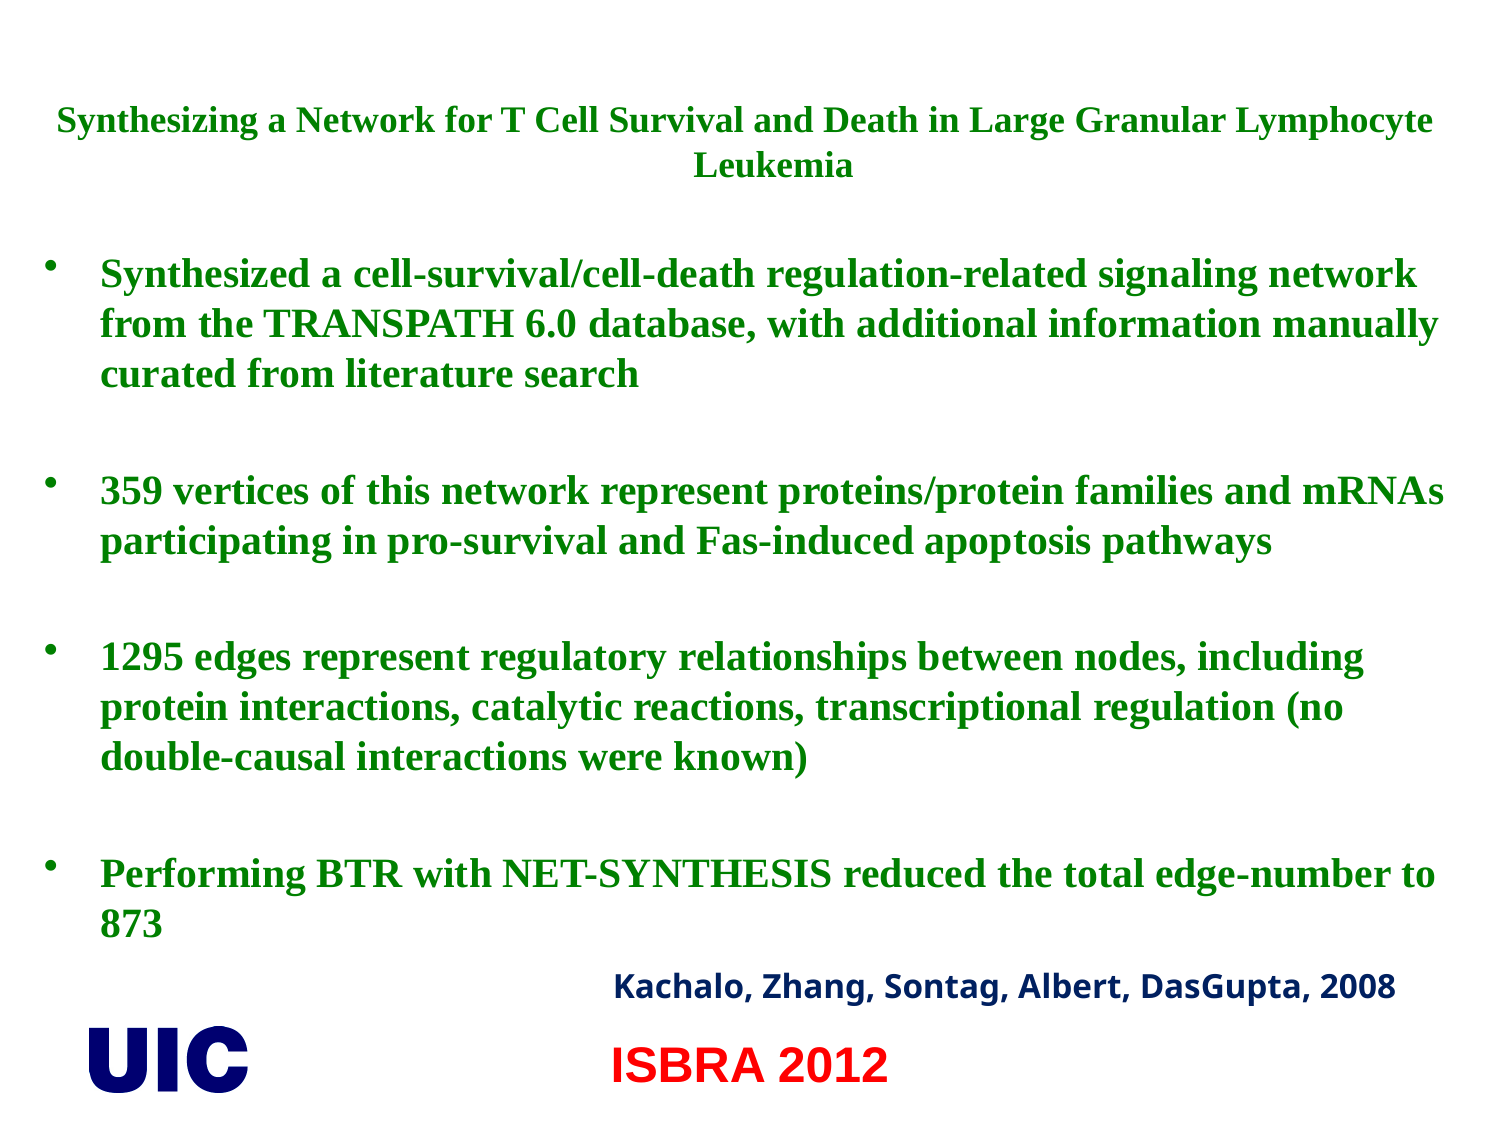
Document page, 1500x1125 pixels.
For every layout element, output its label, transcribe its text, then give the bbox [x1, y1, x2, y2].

text_box Kachalo, Zhang, Sontag, Albert, DasGupta, 2008 [598, 958, 1413, 1013]
list Synthesizing a Network for T Cell Survival and Death in Large Granular Lymphocyte Leukemia Synthesized a cell-survival/cell-death regulation-related signaling network from the TRANSPATH 6.0 database, with additional information manually curated from literature search 359 vertices of this network represent proteins/protein families and mRNAs participating in pro-survival and Fas-induced apoptosis pathways 1295 edges represent regulatory relationships between nodes, including protein interactions, catalytic reactions, transcriptional regulation (no double-causal interactions were known) Performing BTR with NET-SYNTHESIS reduced the total edge-number to 873 [28, 34, 1463, 1020]
picture [89, 1026, 248, 1093]
footer ISBRA 2012 [512, 1024, 988, 1103]
